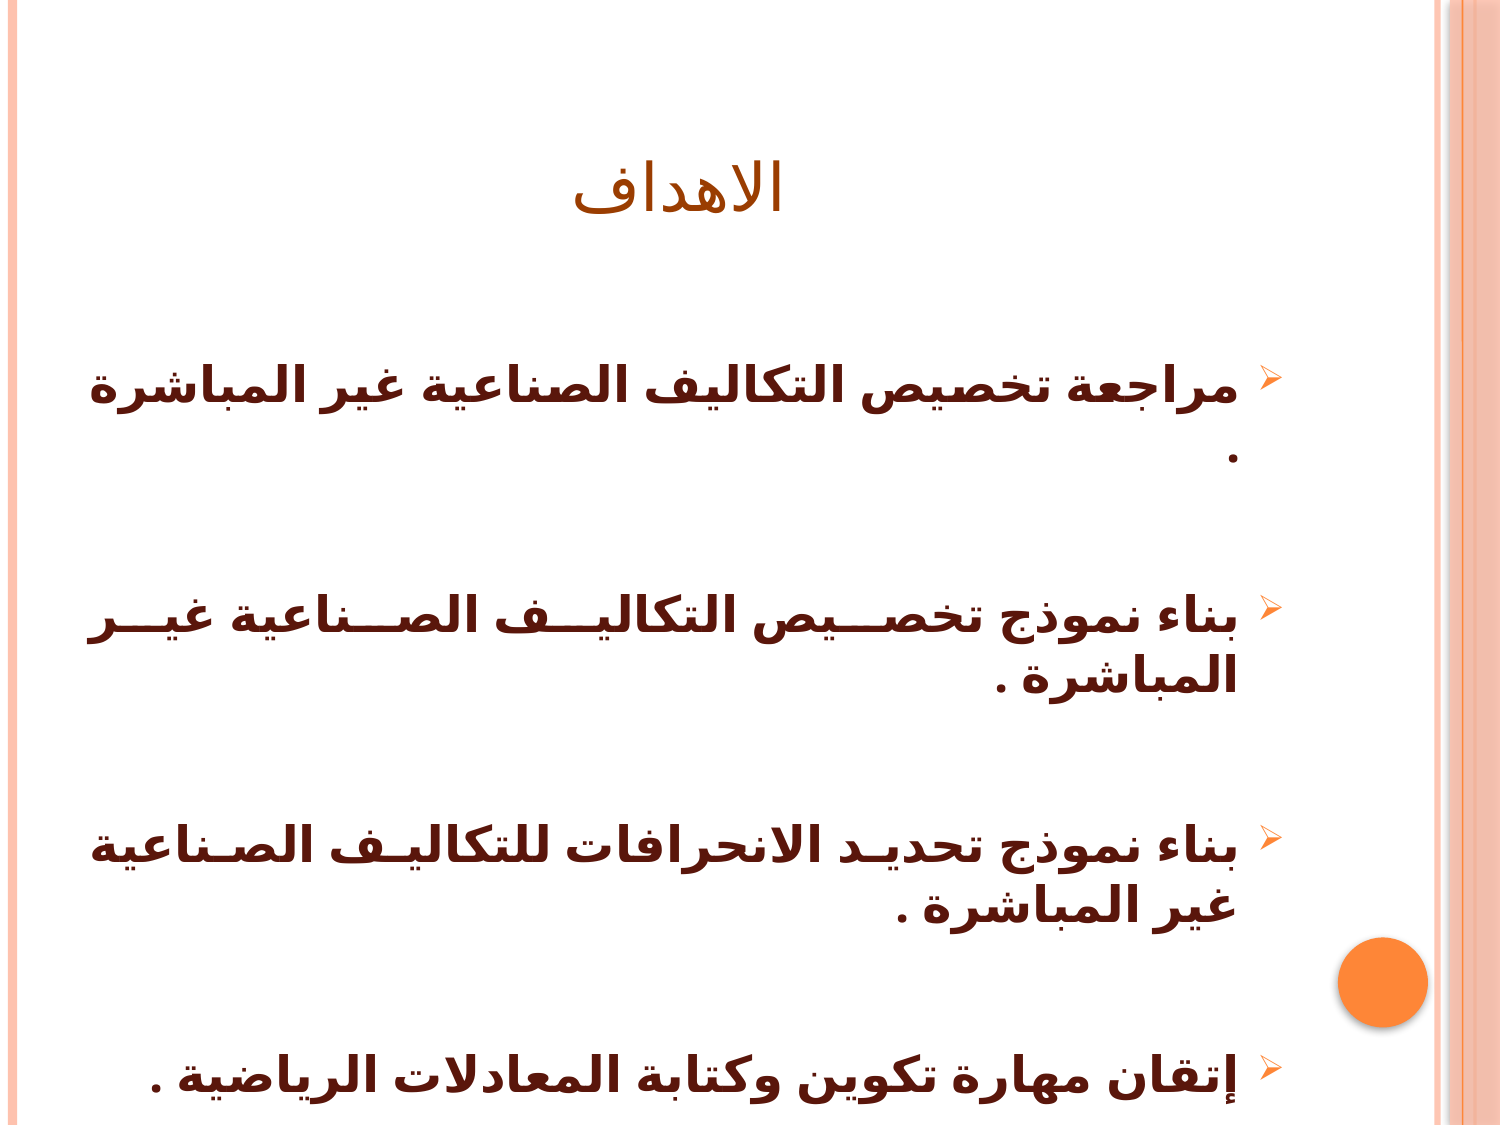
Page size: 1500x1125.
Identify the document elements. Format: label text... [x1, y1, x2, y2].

list مراجعة تخصيص التكاليف الصناعية غير المباشرة . بناء نموذج تخصيص التكاليف الصناعية غير المباشرة . بناء نموذج تحديد الانحرافات للتكاليف الصناعية غير المباشرة . إتقان مهارة تكوين وكتابة المعادلات الرياضية . [75, 262, 1300, 1062]
title الاهداف [75, 45, 1300, 233]
